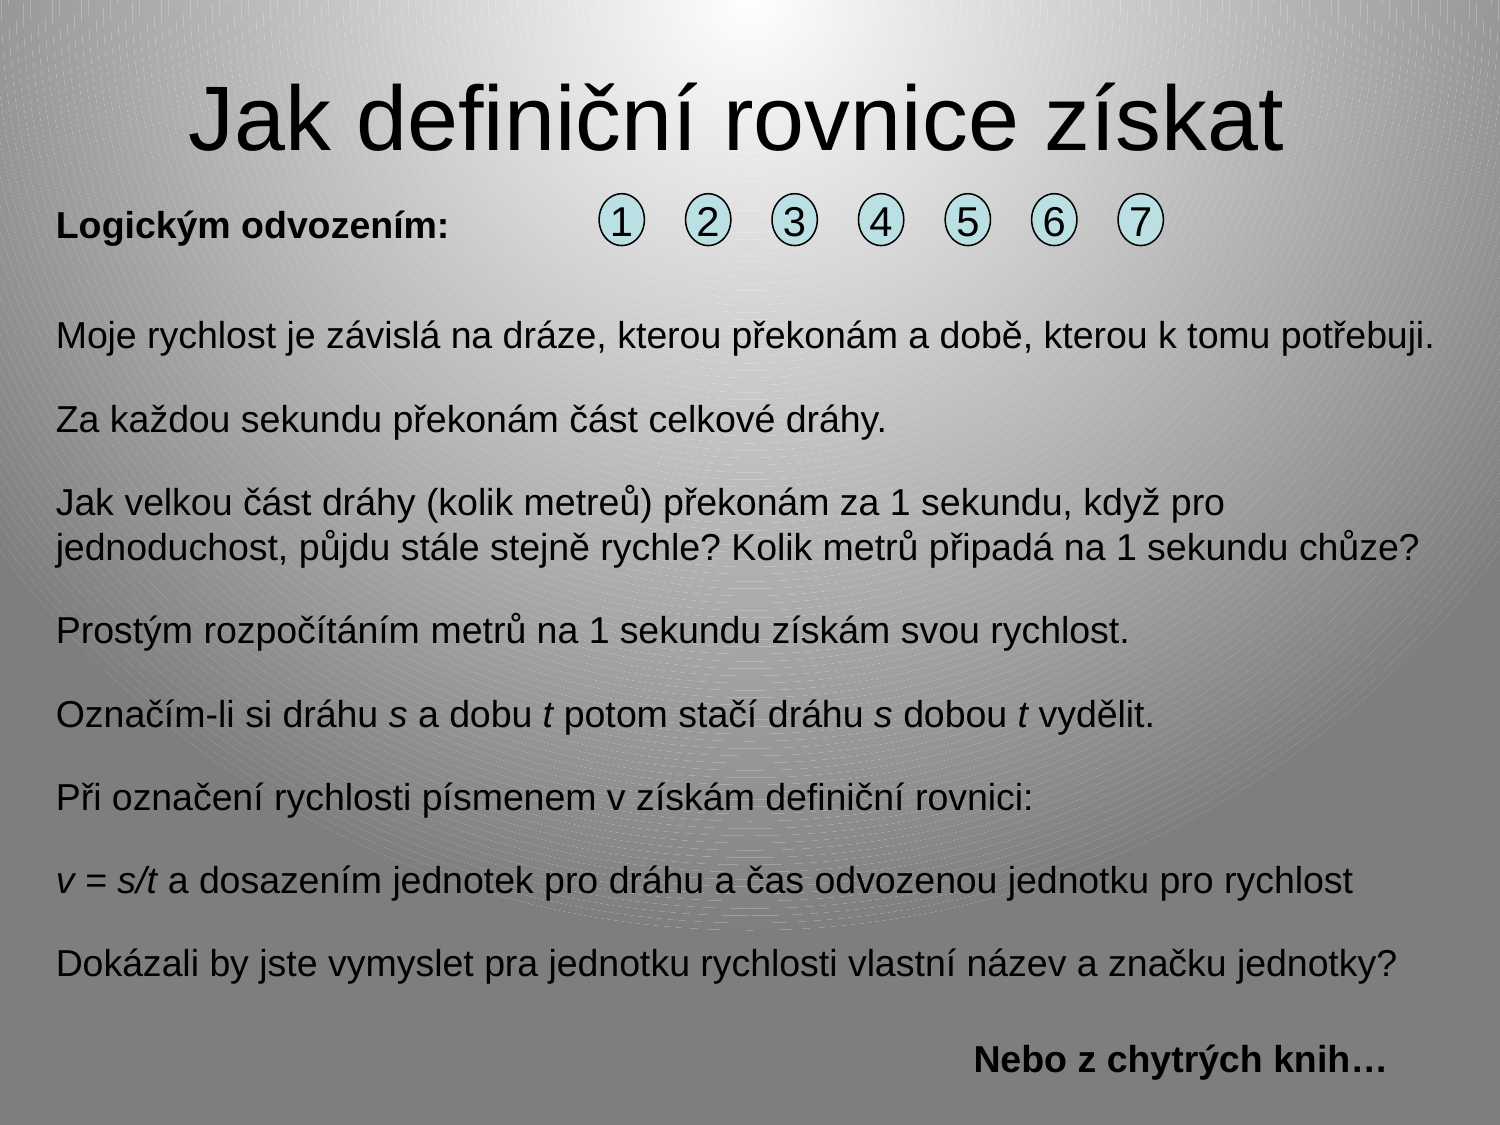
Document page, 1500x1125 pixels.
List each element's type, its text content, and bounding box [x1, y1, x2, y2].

text_box 6 [1031, 193, 1077, 246]
text_box Za každou sekundu překonám část celkové dráhy. [41, 387, 1444, 448]
text_box Při označení rychlosti písmenem v získám definiční rovnici: [41, 765, 1378, 825]
text_box Označím-li si dráhu s a dobu t potom stačí dráhu s dobou t vydělit. [41, 682, 1385, 742]
text_box v = s/t a dosazením jednotek pro dráhu a čas odvozenou jednotku pro rychlost [41, 848, 1385, 909]
text_box 4 [858, 193, 904, 246]
text_box Logickým odvozením: [41, 193, 491, 254]
text_box 3 [772, 193, 818, 246]
text_box Moje rychlost je závislá na dráze, kterou překonám a době, kterou k tomu potřebuji. [41, 304, 1471, 364]
text_box Jak velkou část dráhy (kolik metreů) překonám za 1 sekundu, když pro jednoduchost, půjdu stále stejně rychle? Kolik metrů připadá na 1 sekundu chůze? [41, 470, 1444, 576]
text_box 7 [1118, 193, 1164, 246]
text_box 5 [945, 193, 991, 246]
text_box Prostým rozpočítáním metrů na 1 sekundu získám svou rychlost. [41, 598, 1385, 659]
text_box Dokázali by jste vymyslet pra jednotku rychlosti vlastní název a značku jednotky? [41, 931, 1444, 992]
text_box 2 [685, 193, 731, 246]
text_box Nebo z chytrých knih… [958, 1027, 1412, 1088]
text_box 1 [599, 193, 645, 246]
title Jak definiční rovnice získat [0, 1, 1500, 173]
